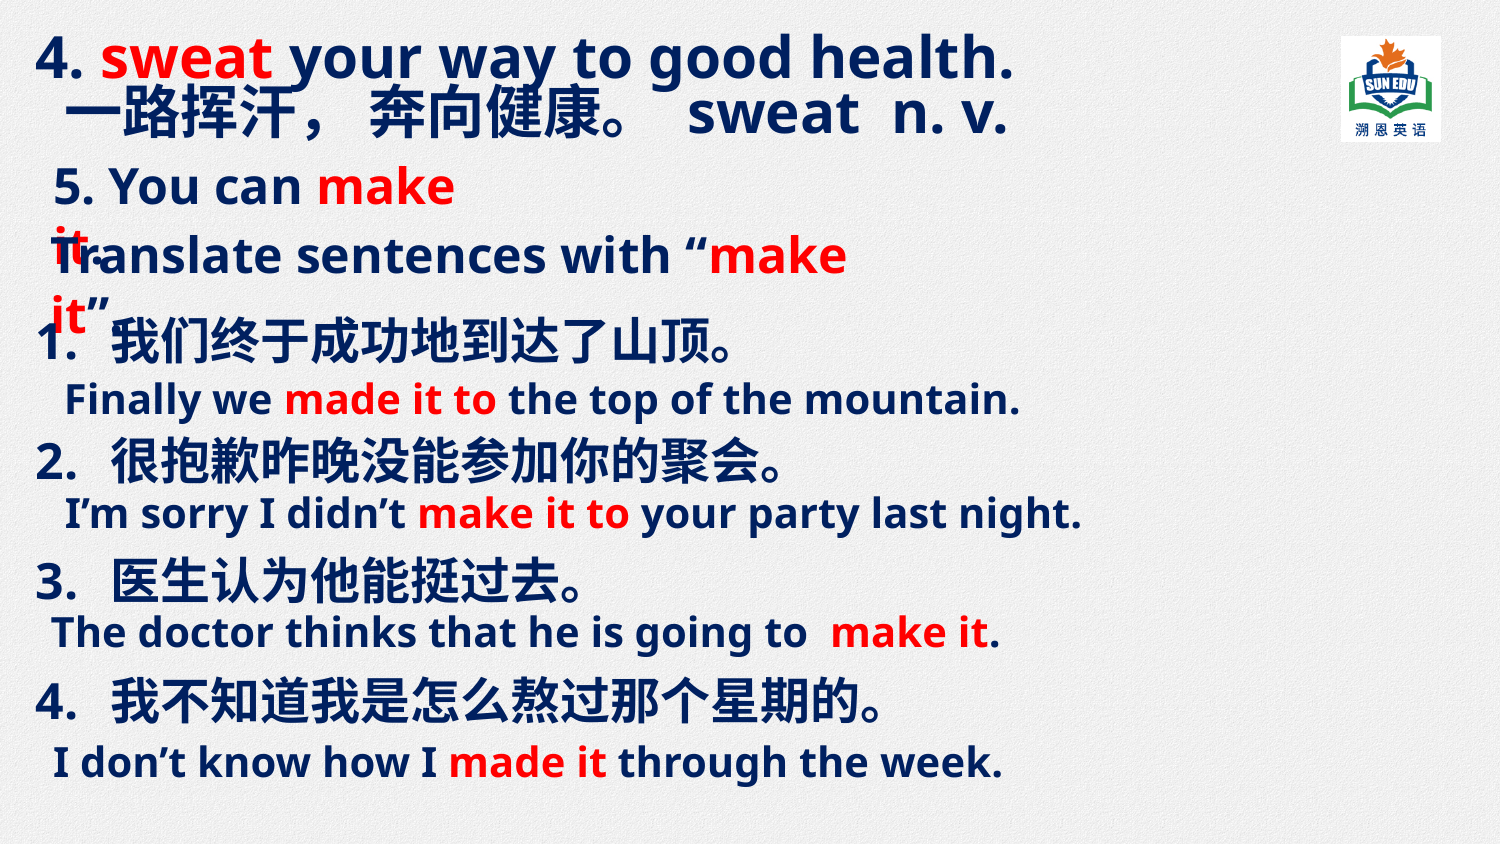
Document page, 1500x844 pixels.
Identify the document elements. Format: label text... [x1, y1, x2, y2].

text_box 5. You can make it. [53, 154, 508, 223]
text_box Translate sentences with “make it”. [50, 223, 890, 309]
text_box The doctor thinks that he is going to make it. [50, 605, 1102, 656]
text_box Finally we made it to the top of the mountain. [64, 372, 1116, 424]
text_box I don’t know how I made it through the week. [53, 736, 1105, 787]
text_box 一路挥汗， 奔向健康。 sweat n. v. [64, 75, 1495, 146]
text_box I’m sorry I didn’t make it to your party last night. [64, 486, 1117, 538]
text_box 4. sweat your way to good health. [35, 20, 1466, 91]
picture [0, 0, 1500, 844]
text_box 我们终于成功地到达了山顶。 很抱歉昨晚没能参加你的聚会。 医生认为他能挺过去。 我不知道我是怎么熬过那个星期的。 [35, 309, 1435, 730]
